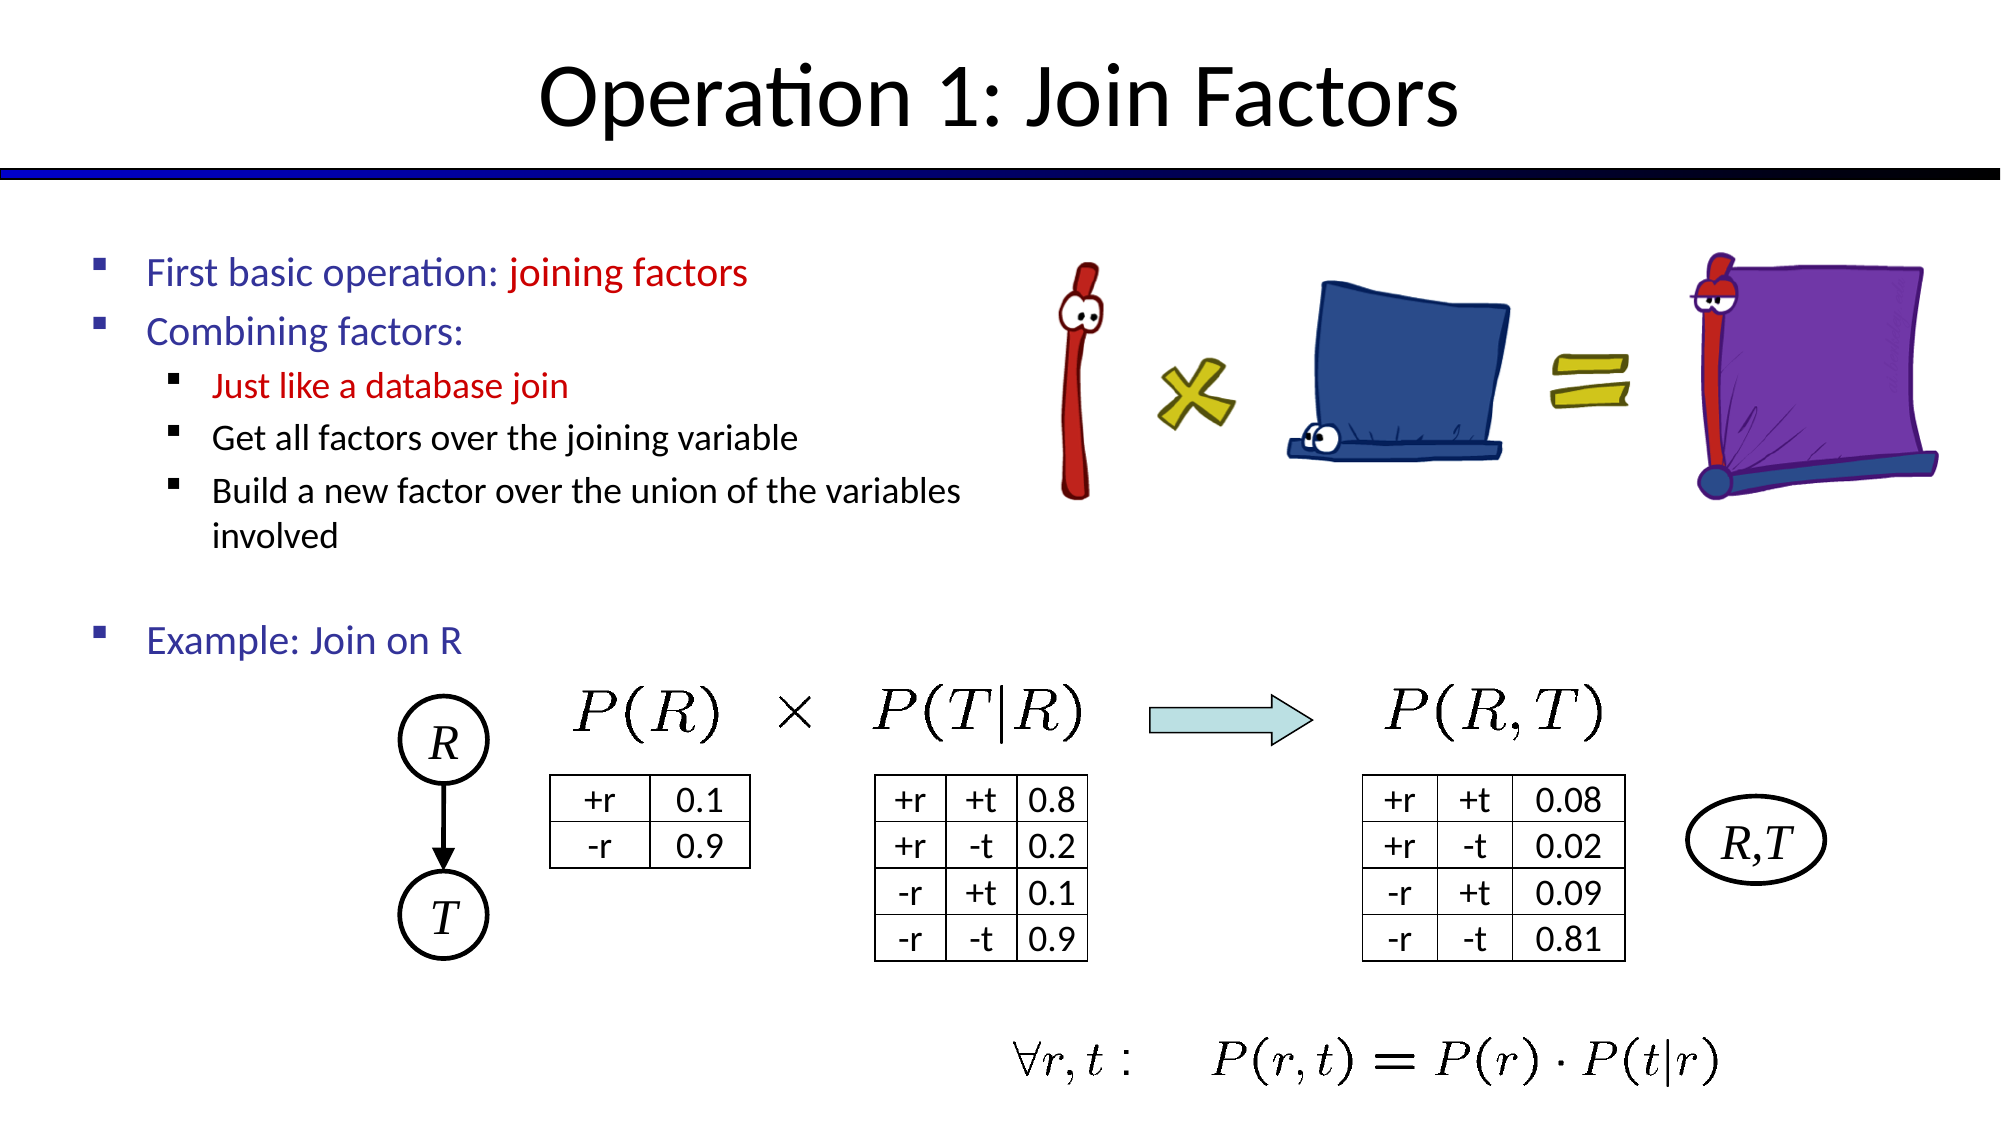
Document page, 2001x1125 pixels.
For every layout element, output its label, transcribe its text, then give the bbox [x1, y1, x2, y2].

table_header +r [876, 776, 945, 821]
table_cell -r [1363, 869, 1437, 914]
table_cell -r [876, 869, 945, 914]
picture [870, 683, 1083, 747]
table_header 0.08 [1513, 776, 1624, 821]
table_header 0.8 [1018, 776, 1087, 821]
picture [1037, 224, 1947, 511]
list First basic operation: joining factors Combining factors: Just like a database join Get all factors over the joining variable Build a new factor over the union of the variables involved Example: Join on R Computation for each entry: pointwise products [74, 237, 1013, 981]
table_cell 0.9 [1018, 915, 1087, 960]
title Operation 1: Join Factors [0, 0, 2000, 184]
picture [776, 694, 813, 729]
table_header +r [1363, 776, 1437, 821]
table_cell -t [1438, 915, 1512, 960]
table_header +r [551, 776, 649, 821]
table_cell +t [1438, 869, 1512, 914]
table_cell -r [876, 915, 945, 960]
text_box R,T [1687, 796, 1825, 884]
table_cell -t [947, 915, 1016, 960]
text_box T [399, 871, 488, 959]
table_cell -r [551, 822, 649, 867]
table_cell +r [876, 822, 945, 867]
table_cell -t [947, 822, 1016, 867]
table_cell 0.1 [1018, 869, 1087, 914]
table_cell +t [947, 869, 1016, 914]
table_cell 0.2 [1018, 822, 1087, 867]
picture [1012, 1037, 1718, 1089]
text_box R [399, 696, 488, 784]
table_cell 0.9 [651, 822, 749, 867]
table_cell +r [1363, 822, 1437, 867]
table_cell 0.81 [1513, 915, 1624, 960]
table_header +t [1438, 776, 1512, 821]
picture [1380, 681, 1603, 743]
table_cell -t [1438, 822, 1512, 867]
picture [572, 683, 719, 744]
table_cell 0.02 [1513, 822, 1624, 867]
text_box [1149, 695, 1313, 746]
table_cell 0.09 [1513, 869, 1624, 914]
table_header 0.1 [651, 776, 749, 821]
table_header +t [947, 776, 1016, 821]
table_cell -r [1363, 915, 1437, 960]
